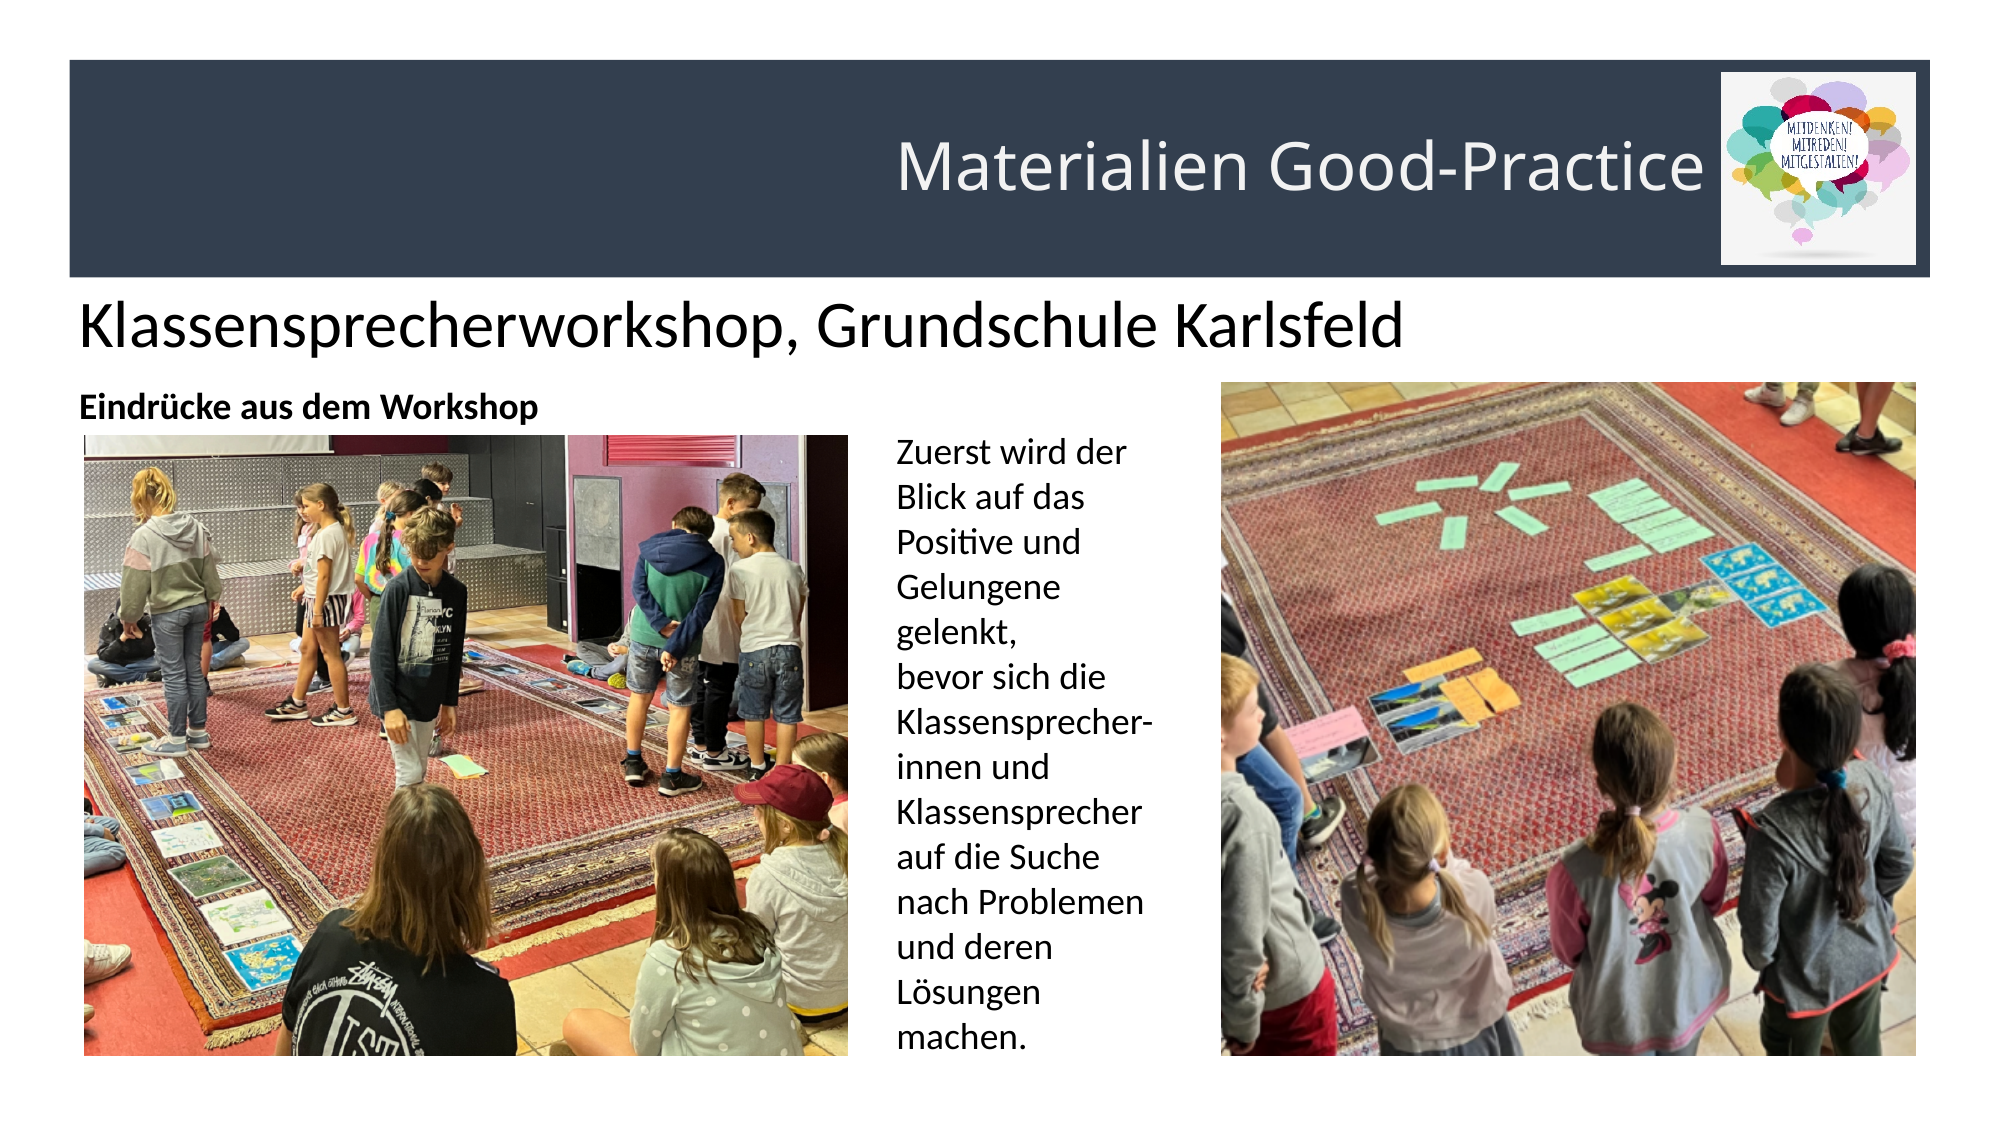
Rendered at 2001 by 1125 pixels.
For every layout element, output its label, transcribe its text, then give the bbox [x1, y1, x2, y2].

text_box Klassensprecherworkshop, Grundschule Karlsfeld [64, 273, 1790, 369]
picture [1221, 382, 1916, 1056]
text_box Eindrücke aus dem Workshop [64, 374, 1018, 435]
title Materialien Good-Practice [69, 59, 1930, 278]
text_box Zuerst wird der Blick auf das Positive und Gelungene gelenkt, bevor sich die Klassensprecher-innen und Klassensprecher auf die Suche nach Problemen und deren Lösungen machen. [881, 419, 1188, 1065]
picture [1721, 72, 1916, 265]
picture [84, 435, 848, 1056]
